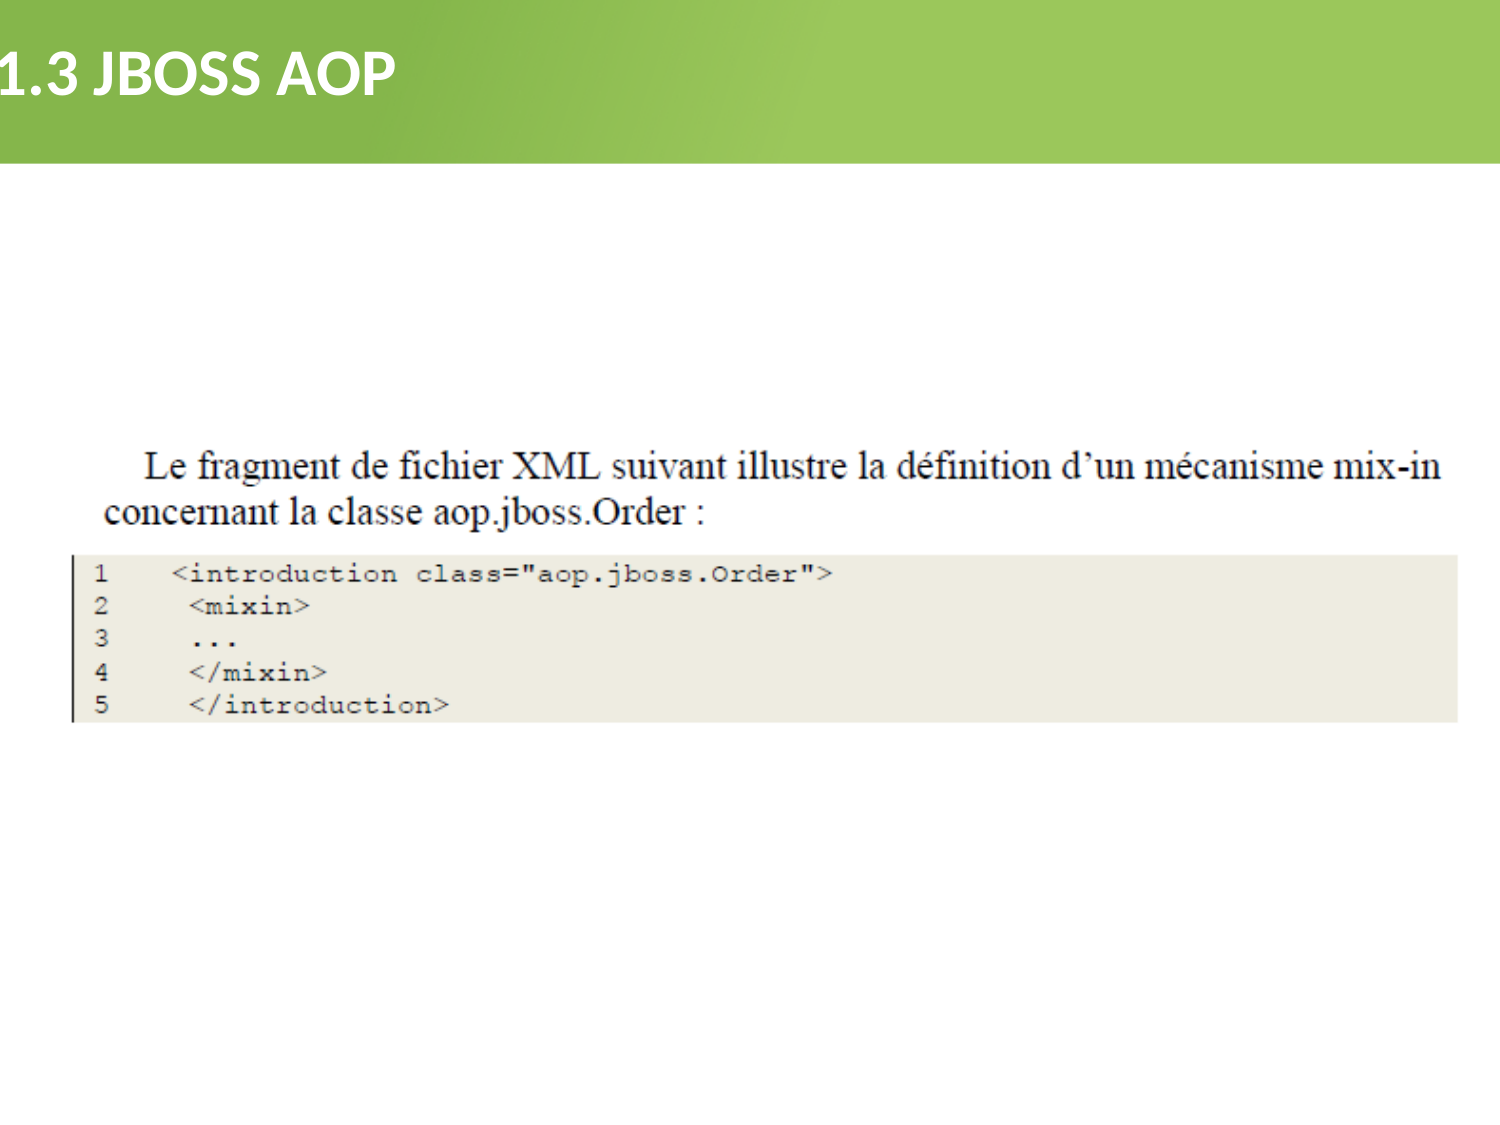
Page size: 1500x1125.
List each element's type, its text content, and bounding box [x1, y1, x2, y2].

text_box 2.1.3 JBOSS AOP [0, 21, 562, 116]
picture [0, 0, 1500, 1121]
